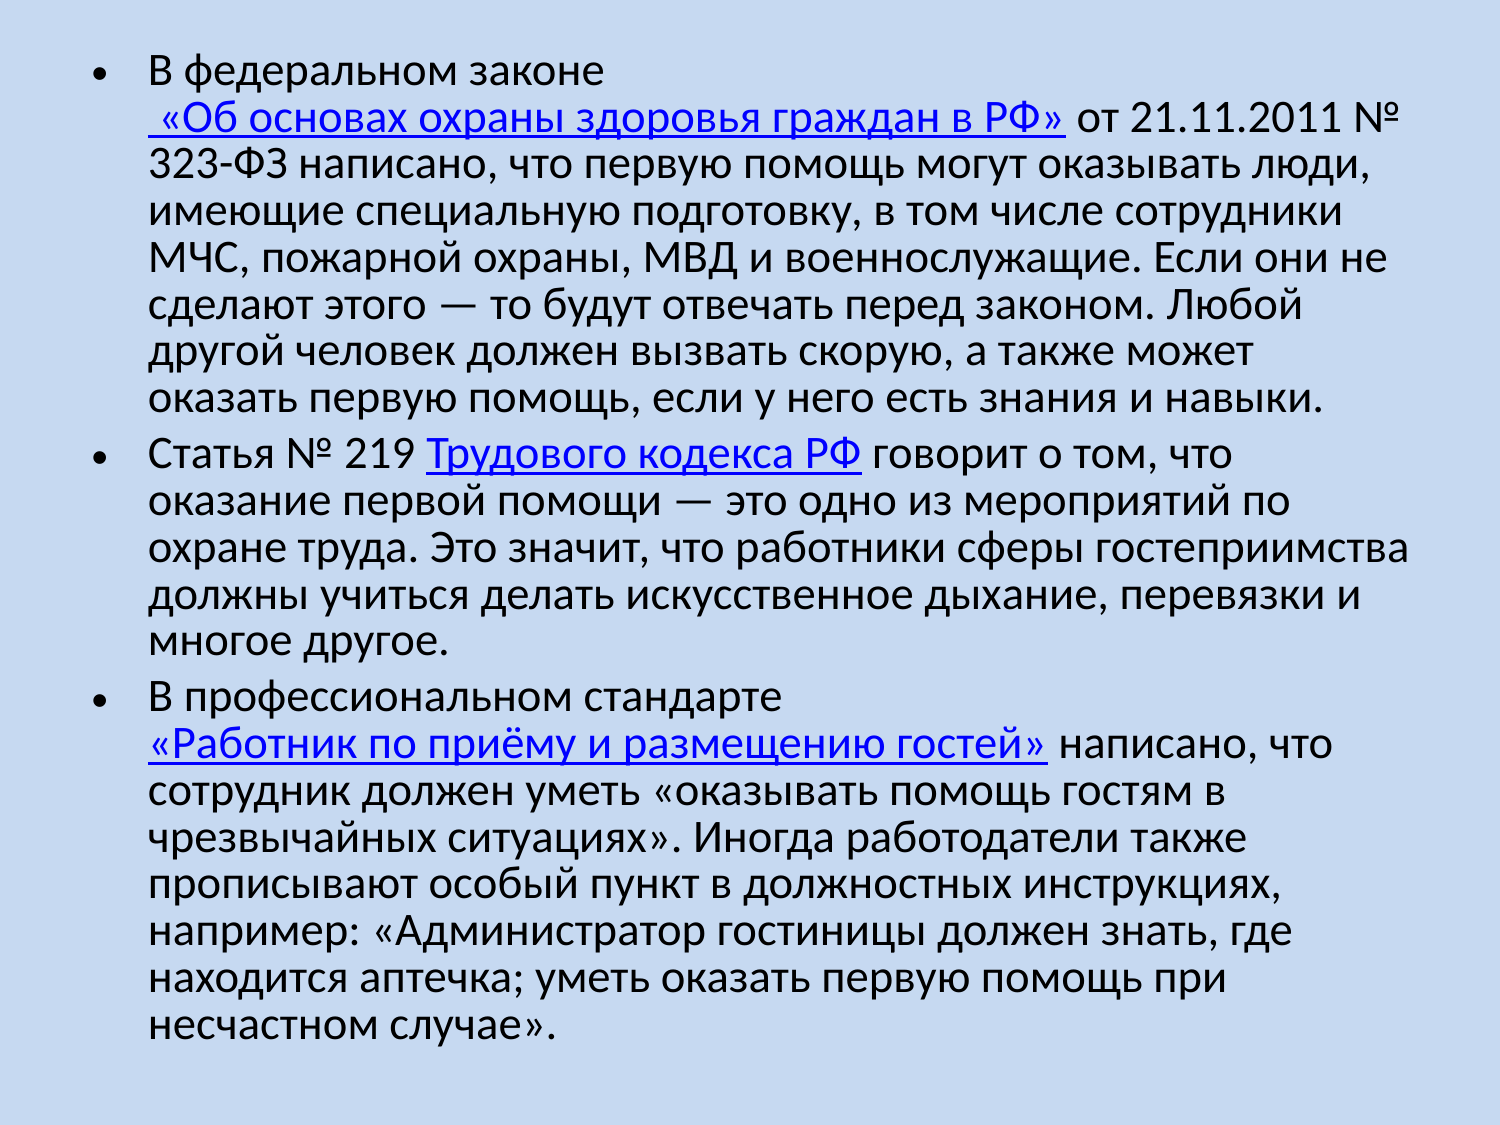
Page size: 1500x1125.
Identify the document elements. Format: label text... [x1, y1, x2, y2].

list В федеральном законе «Об основах охраны здоровья граждан в РФ» от 21.11.2011 № 323-ФЗ написано, что первую помощь могут оказывать люди, имеющие специальную подготовку, в том числе сотрудники МЧС, пожарной охраны, МВД и военнослужащие. Если они не сделают этого — то будут отвечать перед законом. Любой другой человек должен вызвать скорую, а также может оказать первую помощь, если у него есть знания и навыки. Статья № 219 Трудового кодекса РФ говорит о том, что оказание первой помощи — это одно из мероприятий по охране труда. Это значит, что работники сферы гостеприимства должны учиться делать искусственное дыхание, перевязки и многое другое. В профессиональном стандарте «Работник по приёму и размещению гостей» написано, что сотрудник должен уметь «оказывать помощь гостям в чрезвычайных ситуациях». Иногда работодатели также прописывают особый пункт в должностных инструкциях, например: «Администратор гостиницы должен знать, где находится аптечка; уметь оказать первую помощь при несчастном случае». [76, 42, 1427, 1074]
